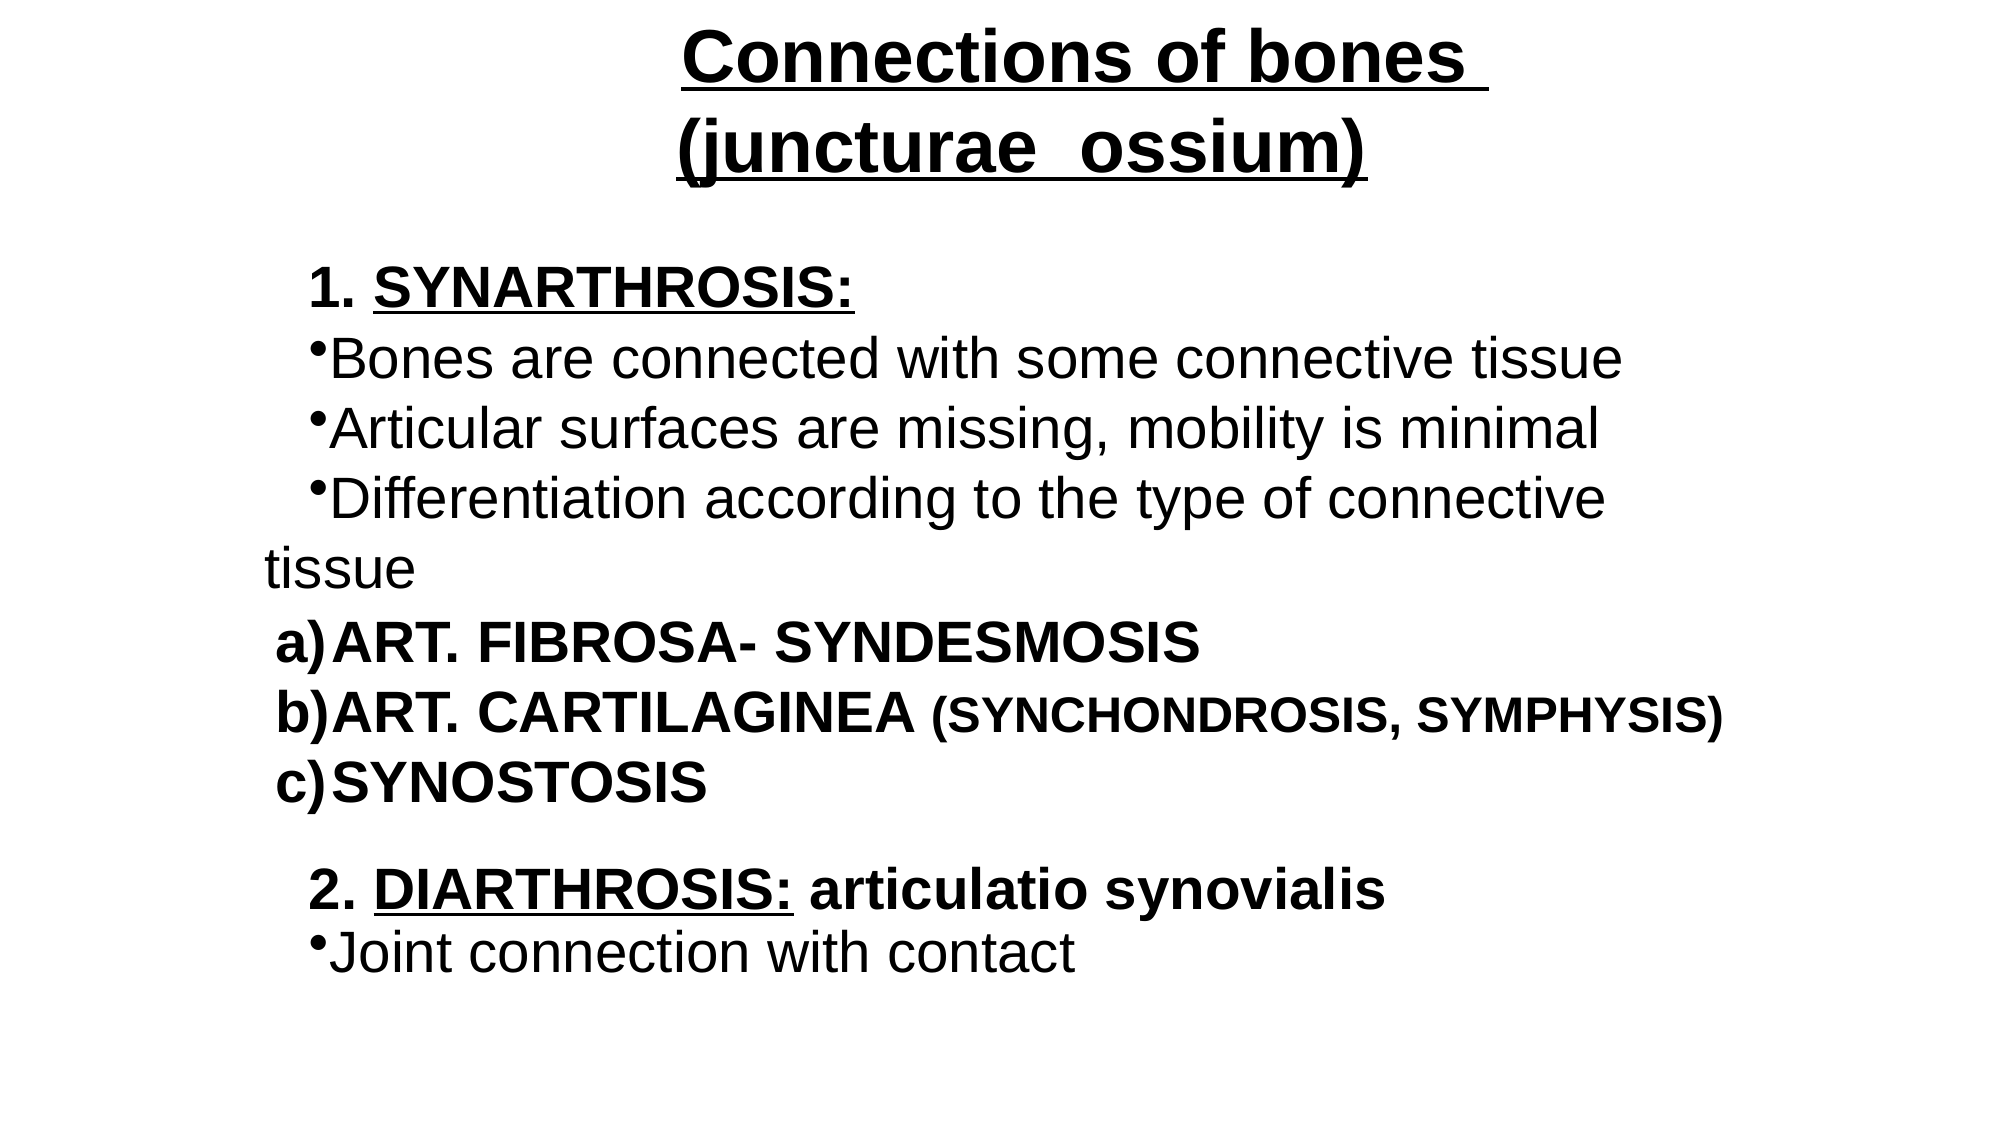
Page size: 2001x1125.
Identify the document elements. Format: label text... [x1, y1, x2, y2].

text_box ART. FIBROSA- SYNDESMOSIS ART. CARTILAGINEA (SYNCHONDROSIS, SYMPHYSIS) SYNOSTOSIS [260, 596, 1740, 822]
text_box Connections of bones (juncturae ossium) SYNARTHROSIS: Bones are connected with some connective tissue Articular surfaces are missing, mobility is minimal Differentiation according to the type of connective tissue 2. DIARTHROSIS: articulatio synovialis Joint connection with contact [249, 0, 1750, 993]
